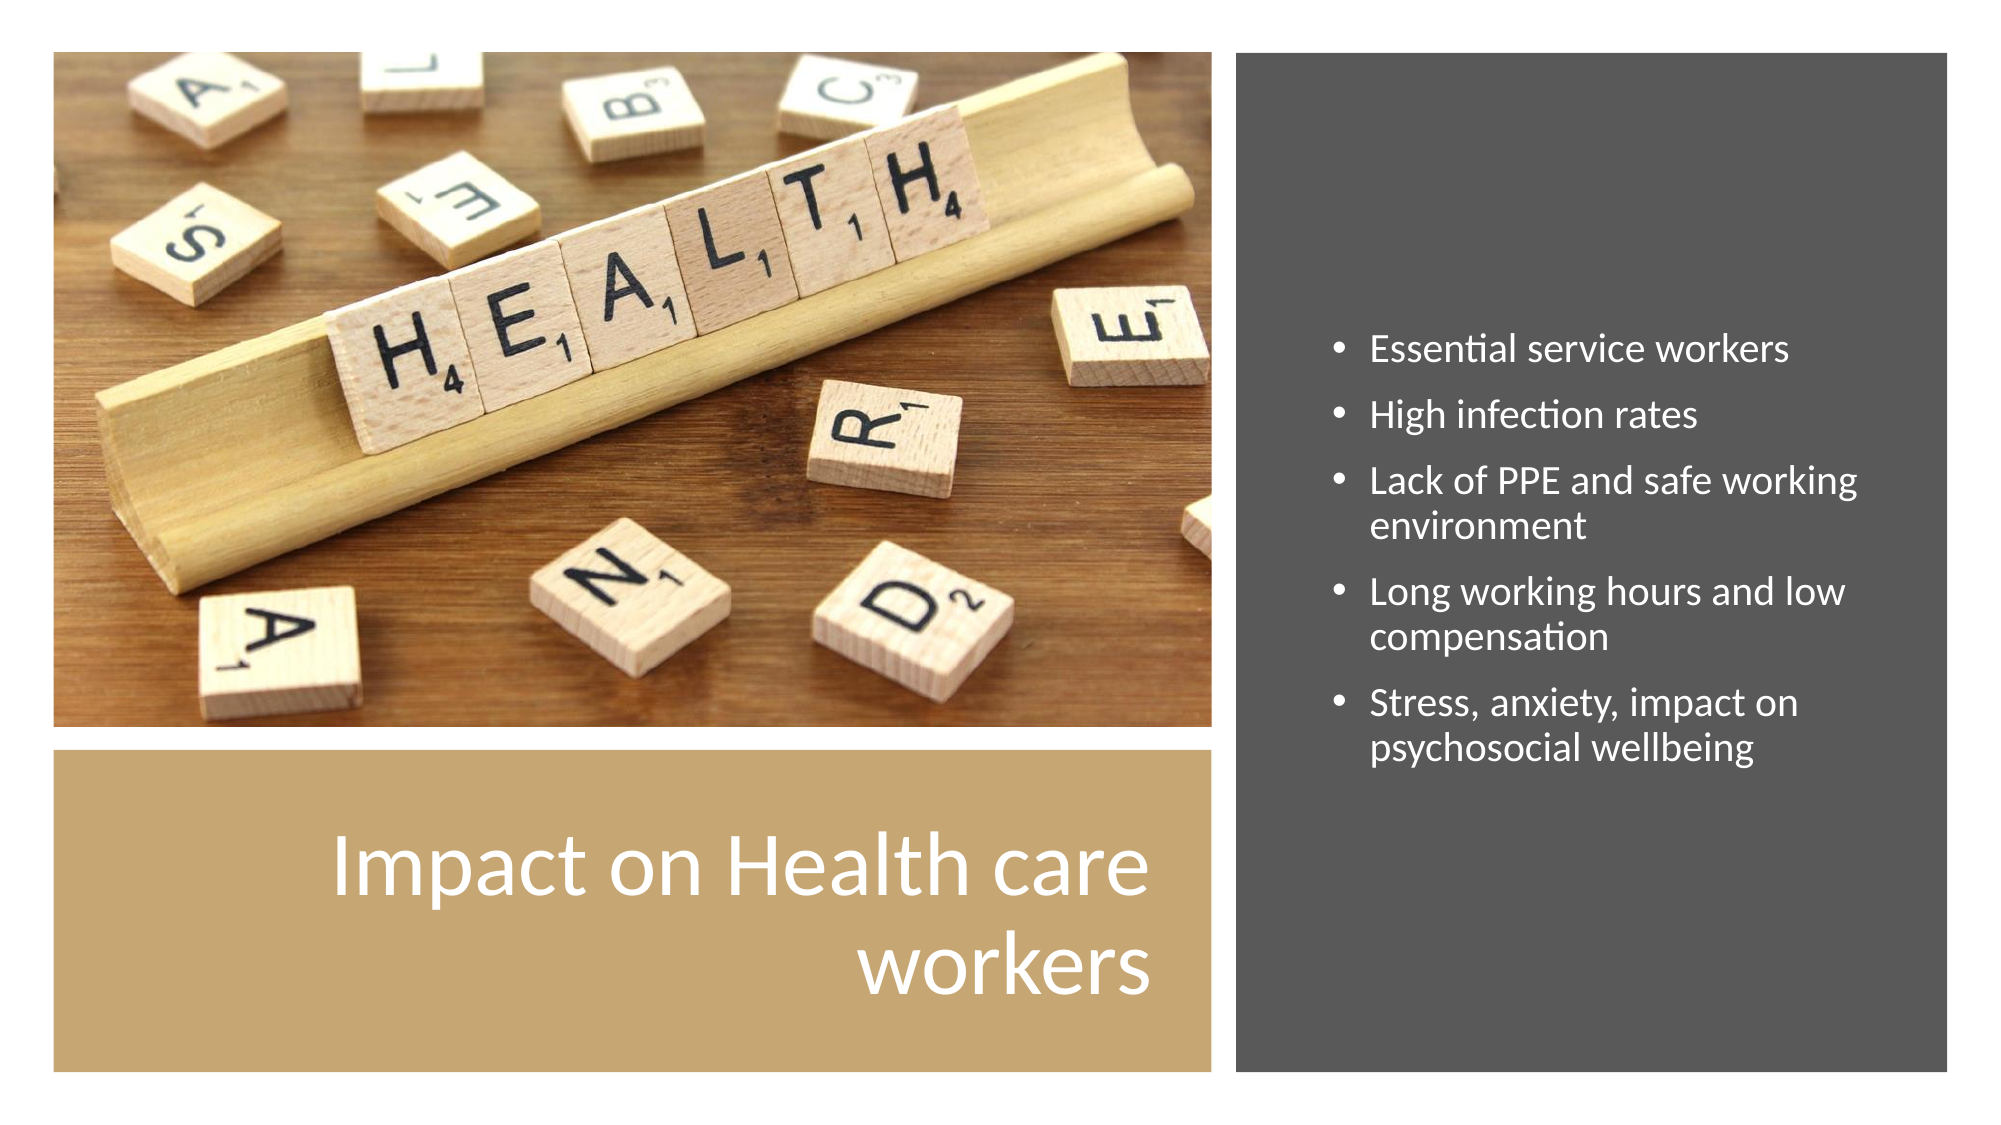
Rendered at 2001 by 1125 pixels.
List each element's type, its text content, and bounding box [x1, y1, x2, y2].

list Essential service workers High infection rates Lack of PPE and safe working environment Long working hours and low compensation Stress, anxiety, impact on psychosocial wellbeing [1317, 150, 1879, 947]
title Impact on Health care workers [85, 782, 1168, 1049]
text_box [1236, 52, 1948, 1073]
picture [53, 52, 1212, 727]
text_box [53, 749, 1212, 1073]
